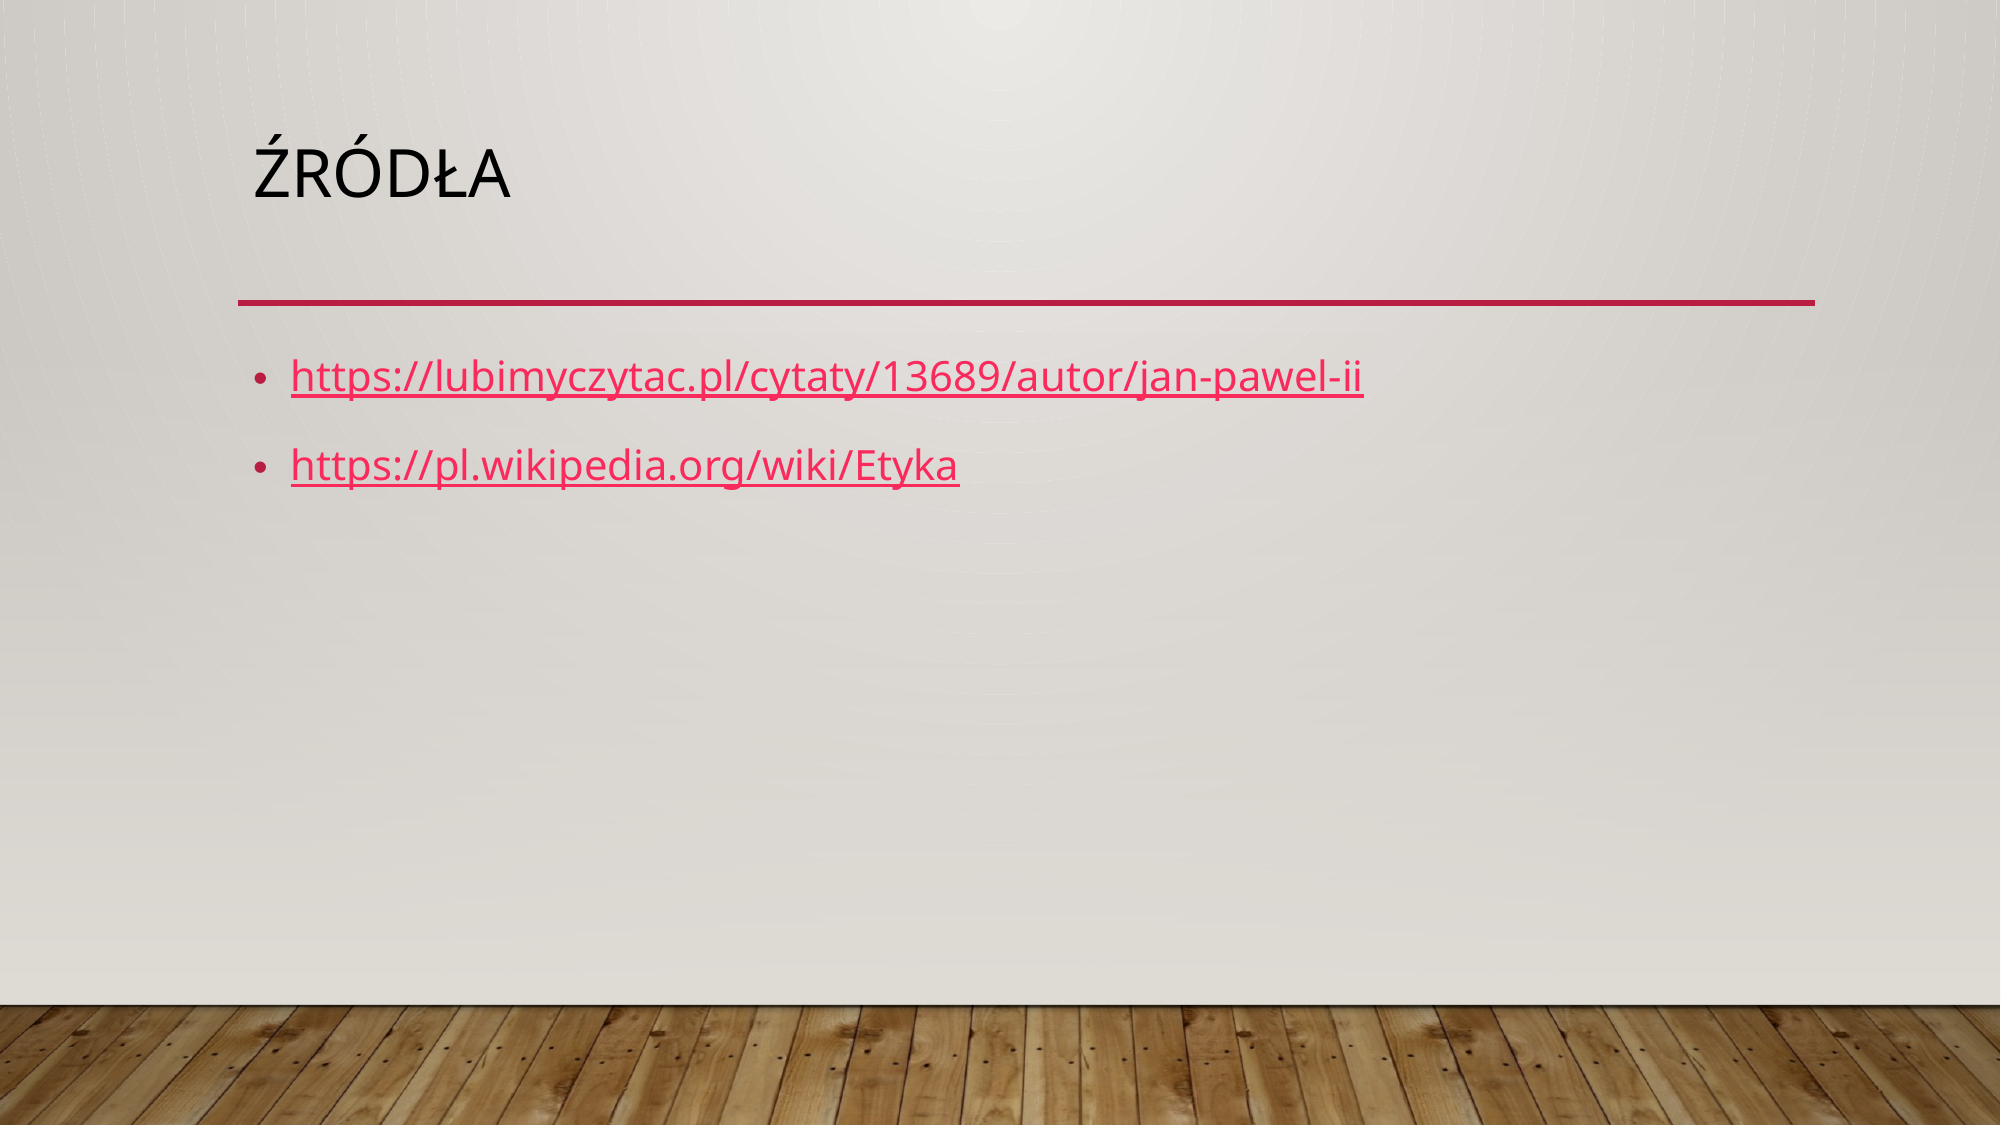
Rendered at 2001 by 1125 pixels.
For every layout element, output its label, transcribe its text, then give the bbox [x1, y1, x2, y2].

list https://lubimyczytac.pl/cytaty/13689/autor/jan-pawel-ii https://pl.wikipedia.org/wiki/Etyka [238, 330, 1814, 897]
title Źródła [238, 131, 1814, 305]
picture [0, 1005, 2000, 1125]
